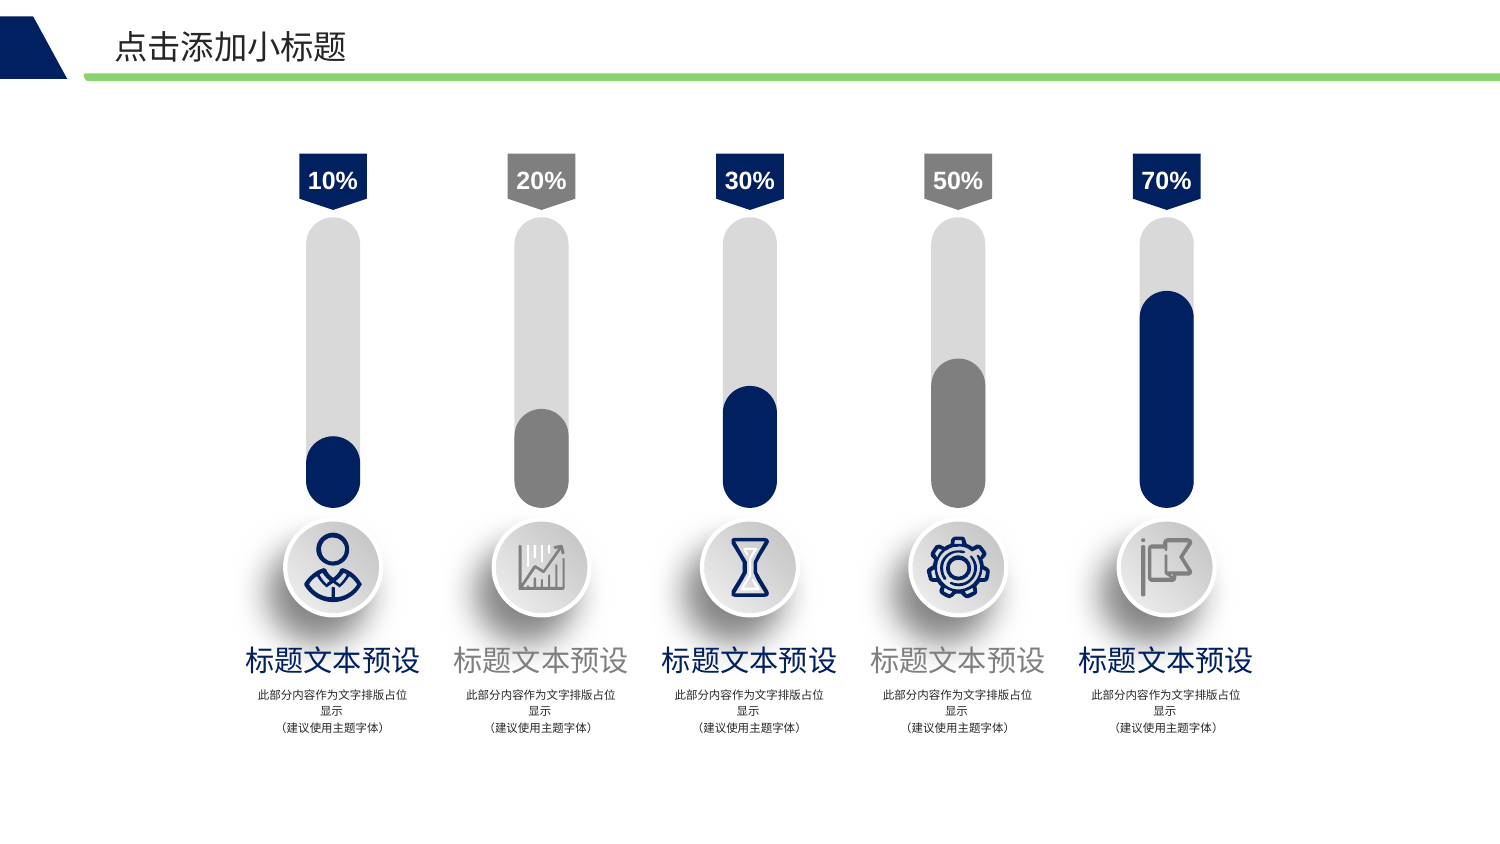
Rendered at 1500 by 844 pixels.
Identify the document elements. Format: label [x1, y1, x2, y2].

text_box [1072, 153, 1260, 743]
text_box [655, 153, 844, 743]
text_box [0, 0, 1500, 844]
text_box [239, 153, 427, 743]
text_box [447, 153, 635, 743]
text_box [864, 153, 1052, 743]
